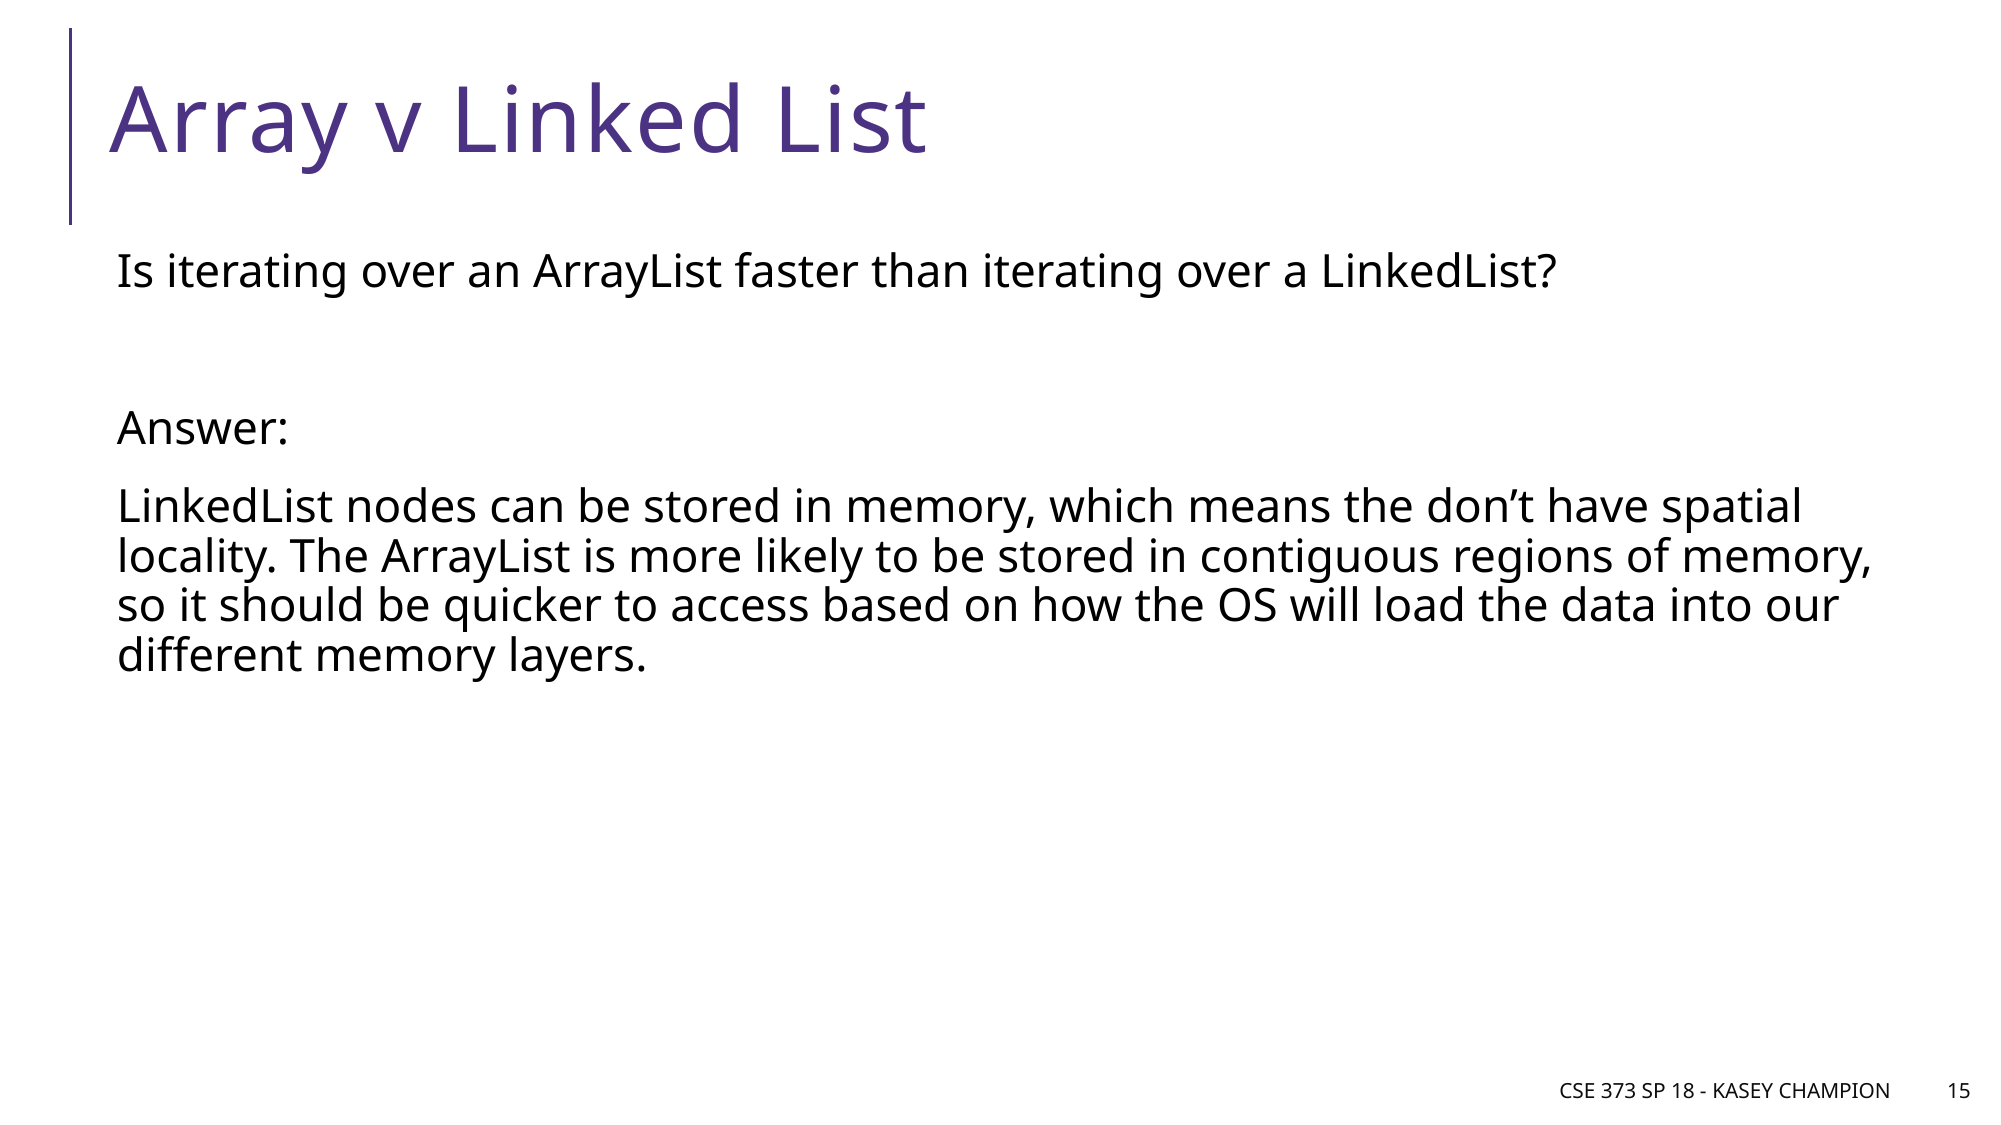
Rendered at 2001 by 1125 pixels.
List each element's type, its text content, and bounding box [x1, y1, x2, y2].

list Is iterating over an ArrayList faster than iterating over a LinkedList? Answer: LinkedList nodes can be stored in memory, which means the don’t have spatial locality. The ArrayList is more likely to be stored in contiguous regions of memory, so it should be quicker to access based on how the OS will load the data into our different memory layers. [94, 240, 1930, 1035]
footer CSE 373 SP 18 - Kasey Champion [937, 1069, 1906, 1115]
slide_number 15 [1916, 1069, 1986, 1115]
title Array v Linked List [94, 43, 1930, 210]
